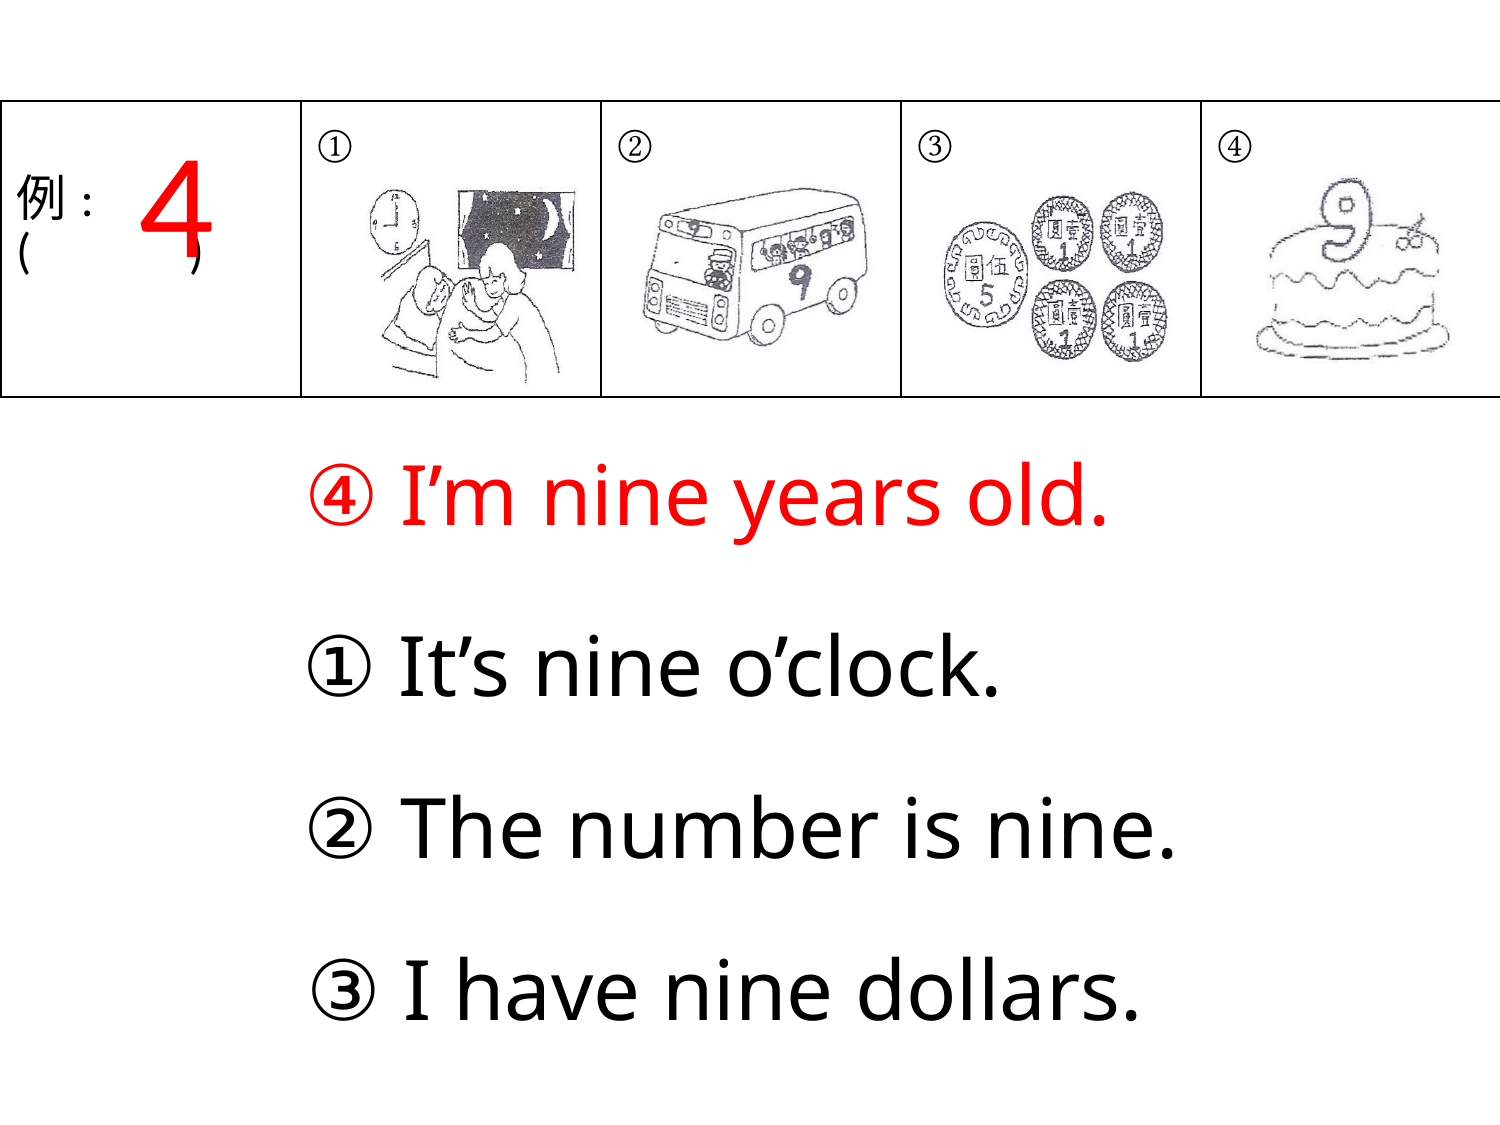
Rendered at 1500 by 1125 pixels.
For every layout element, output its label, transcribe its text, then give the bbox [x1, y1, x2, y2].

picture [360, 174, 581, 392]
picture [939, 184, 1178, 374]
table_header ④ [1202, 102, 1500, 396]
text_box ① It’s nine o’clock. [287, 605, 1265, 720]
table_header ② [602, 102, 900, 396]
text_box ④ I’m nine years old. [289, 435, 1266, 550]
text_box ② The number is nine. [289, 767, 1435, 883]
picture [631, 174, 875, 355]
picture [1242, 174, 1469, 374]
table_header ③ [902, 102, 1200, 396]
text_box ③ I have nine dollars. [292, 929, 1438, 1045]
text_box 4 [123, 100, 238, 296]
table_header ① [302, 102, 600, 396]
table_header 例: ( ) [2, 102, 300, 396]
